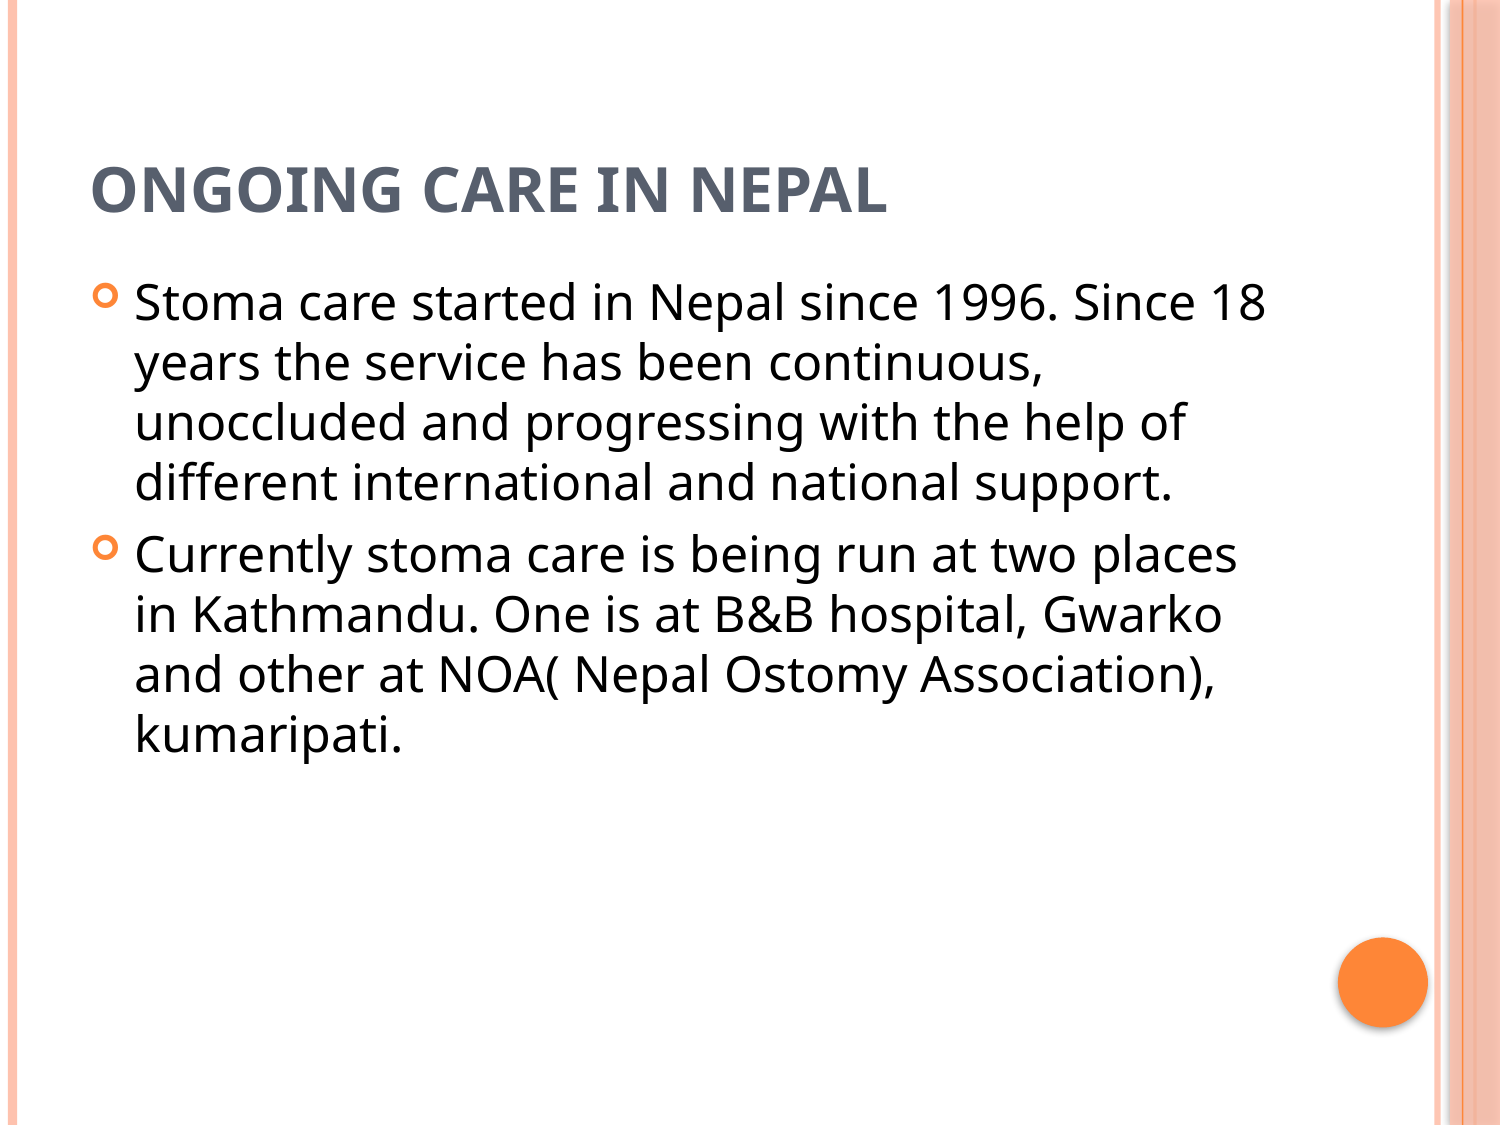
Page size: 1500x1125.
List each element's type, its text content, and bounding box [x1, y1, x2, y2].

list Stoma care started in Nepal since 1996. Since 18 years the service has been continuous, unoccluded and progressing with the help of different international and national support. Currently stoma care is being run at two places in Kathmandu. One is at B&B hospital, Gwarko and other at NOA( Nepal Ostomy Association), kumaripati. [75, 262, 1300, 1062]
title Ongoing care in Nepal [75, 45, 1300, 233]
